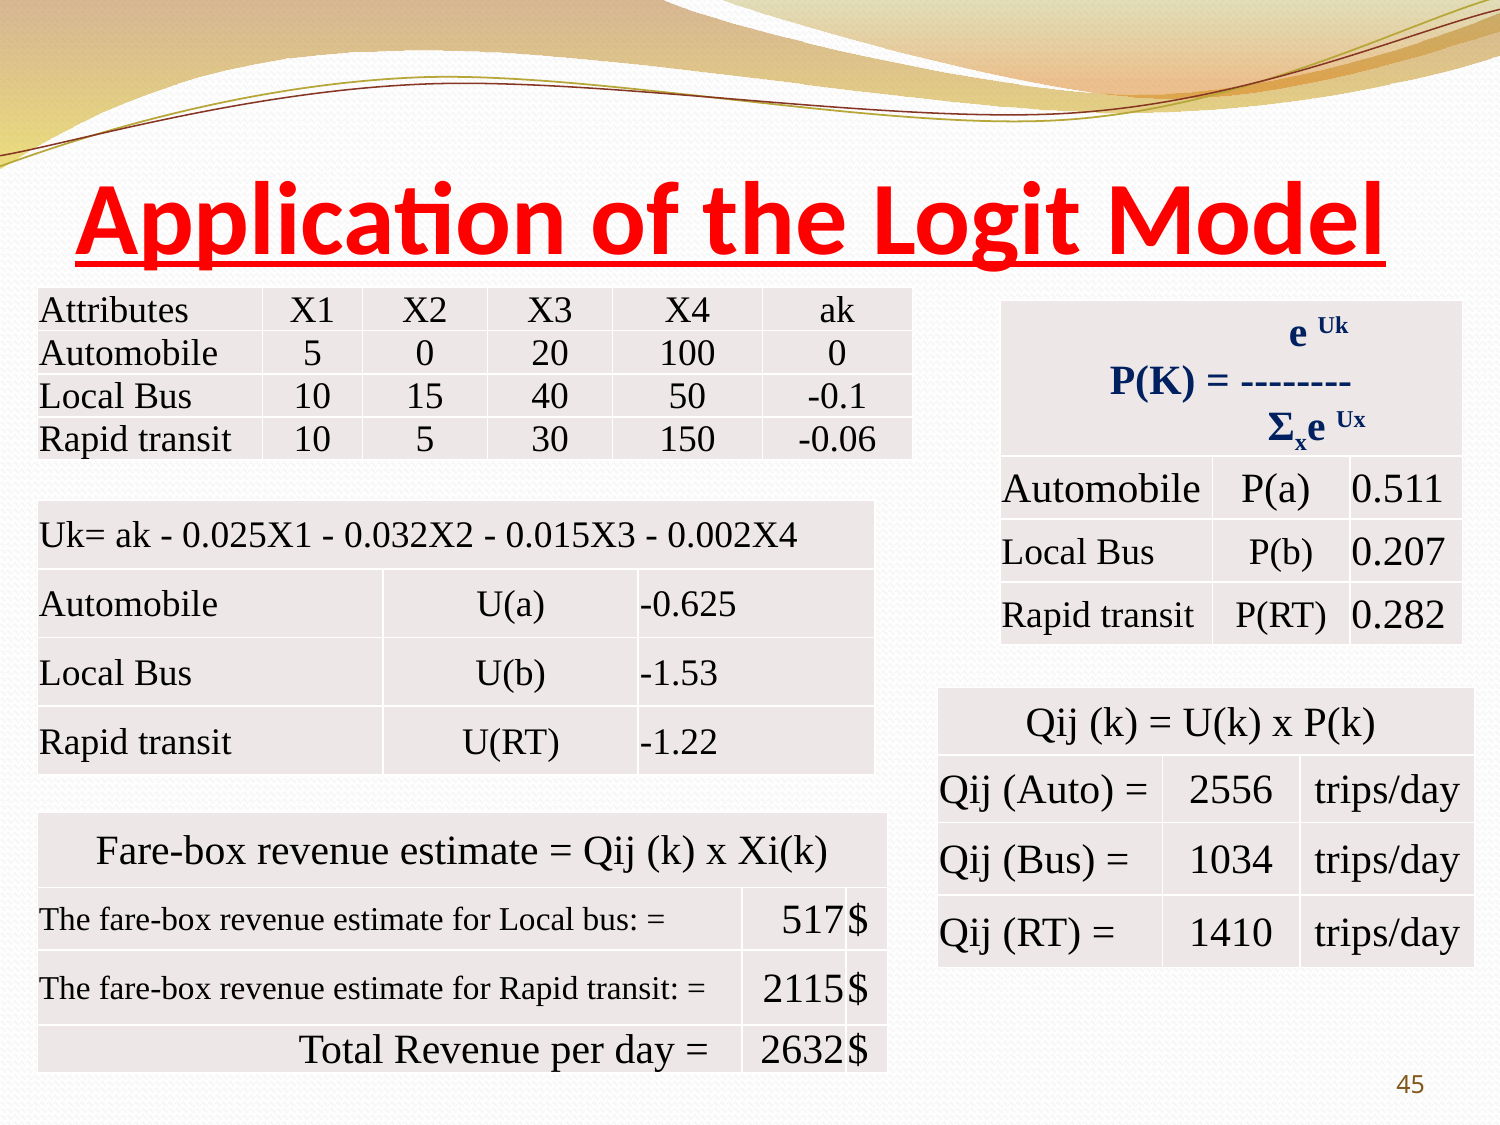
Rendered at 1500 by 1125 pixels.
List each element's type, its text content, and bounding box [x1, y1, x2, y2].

table_cell 5 [363, 418, 487, 459]
table_cell 0.511 [1351, 457, 1462, 518]
table_cell 20 [488, 331, 612, 373]
table_cell Local Bus [38, 375, 262, 416]
table_header X4 [613, 288, 762, 330]
table_cell Rapid transit [1001, 583, 1212, 644]
table_cell 1410 [1163, 896, 1299, 967]
table_cell Rapid transit [38, 707, 382, 774]
table_header Fare-box revenue estimate = Qij (k) x Xi(k) [38, 813, 887, 887]
table_cell Automobile [38, 331, 262, 373]
table_cell 2632 [743, 1026, 845, 1072]
table_cell $ [847, 888, 887, 949]
table_cell trips/day [1301, 823, 1474, 894]
table_cell Qij (Auto) = [938, 756, 1162, 822]
table_cell P(b) [1213, 520, 1349, 581]
table_cell 0 [363, 331, 487, 373]
table_header X1 [263, 288, 362, 330]
table_cell 2115 [743, 951, 845, 1024]
table_cell -0.625 [639, 570, 874, 637]
table_cell U(a) [384, 570, 637, 637]
table_header Uk= ak - 0.025X1 - 0.032X2 - 0.015X3 - 0.002X4 [38, 501, 874, 568]
table_header Attributes [38, 288, 262, 330]
slide_number 45 [1299, 1042, 1425, 1103]
table_header X3 [488, 288, 612, 330]
table_cell Qij (RT) = [938, 896, 1162, 967]
table_cell Rapid transit [38, 418, 262, 459]
table_cell 30 [488, 418, 612, 459]
table_cell P(a) [1213, 457, 1349, 518]
table_cell 2556 [1163, 756, 1299, 822]
table_cell 0 [763, 331, 912, 373]
table_cell U(RT) [384, 707, 637, 774]
table_cell -0.06 [763, 418, 912, 459]
table_cell $ [847, 951, 887, 1024]
table_cell 10 [263, 375, 362, 416]
table_cell Local Bus [1001, 520, 1212, 581]
table_cell P(RT) [1213, 583, 1349, 644]
table_header X2 [363, 288, 487, 330]
table_cell The fare-box revenue estimate for Local bus: = [38, 888, 741, 949]
table_header ak [763, 288, 912, 330]
table_cell 1034 [1163, 823, 1299, 894]
table_cell The fare-box revenue estimate for Rapid transit: = [38, 951, 741, 1024]
table_cell Total Revenue per day = [38, 1026, 741, 1072]
table_cell 15 [363, 375, 487, 416]
table_cell 0.207 [1351, 520, 1462, 581]
table_cell 40 [488, 375, 612, 416]
table_cell Qij (Bus) = [938, 823, 1162, 894]
table_cell $ [847, 1026, 887, 1072]
table_cell 150 [613, 418, 762, 459]
table_cell trips/day [1301, 896, 1474, 967]
table_cell Local Bus [38, 638, 382, 705]
table_cell U(b) [384, 638, 637, 705]
title Application of the Logit Model [75, 87, 1425, 275]
table_cell Automobile [38, 570, 382, 637]
table_cell 5 [263, 331, 362, 373]
table_header Qij (k) = U(k) x P(k) [938, 688, 1474, 754]
table_cell trips/day [1301, 756, 1474, 822]
table_cell -1.53 [639, 638, 874, 705]
table_header e Uk P(K) = -------- Σxe Ux [1001, 301, 1462, 455]
table_cell Automobile [1001, 457, 1212, 518]
table_cell 517 [743, 888, 845, 949]
table_cell 50 [613, 375, 762, 416]
table_cell -1.22 [639, 707, 874, 774]
table_cell 0.282 [1351, 583, 1462, 644]
table_cell -0.1 [763, 375, 912, 416]
table_cell 10 [263, 418, 362, 459]
table_cell 100 [613, 331, 762, 373]
